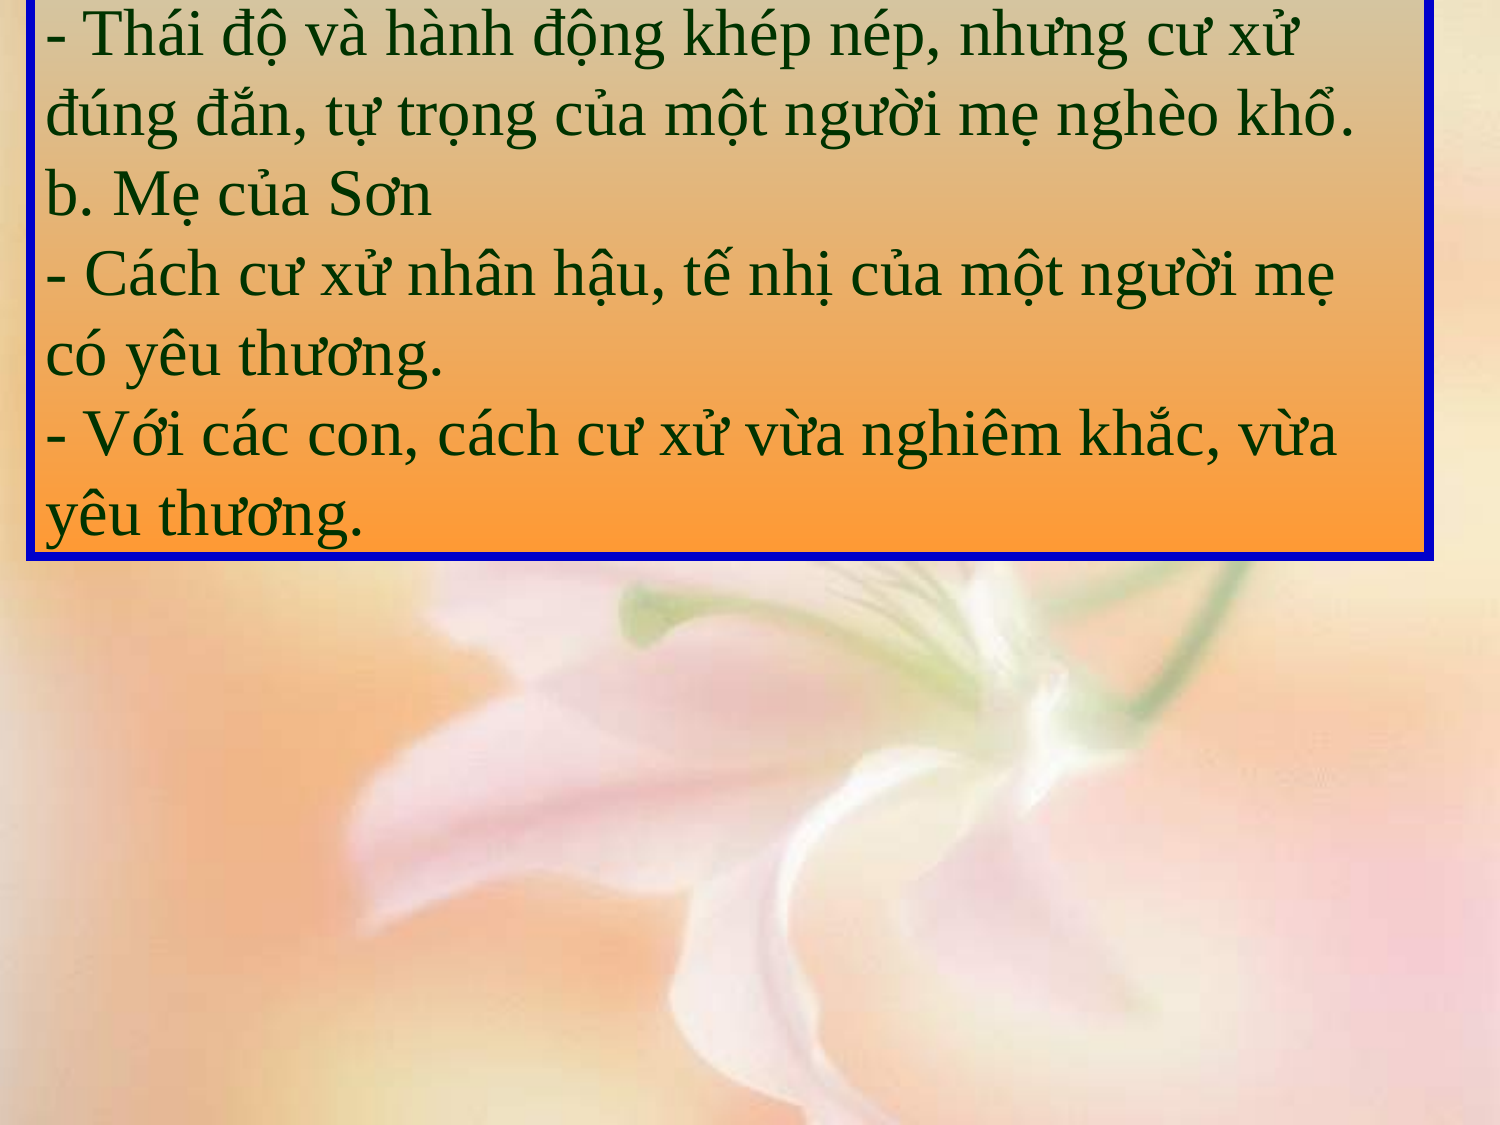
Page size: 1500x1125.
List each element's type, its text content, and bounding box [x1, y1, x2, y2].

text_box Hai người mẹ: mẹ của Sơn và mẹ của Hiên a. Mẹ của Hiên - Nghề: chỉ có nghề đi ṃ cua bắt ốc không đủ tiền để may áo cho con - Thái độ và hành động khép nép, nhưng cư xử đúng đắn, tự trọng của một người mẹ nghèo khổ. b. Mẹ của Sơn - Cách cư xử nhân hậu, tế nhị của một người mẹ có yêu thương. - Với các con, cách cư xử vừa nghiêm khắc, vừa yêu thương. [30, 0, 1430, 557]
picture [0, 0, 1500, 1125]
